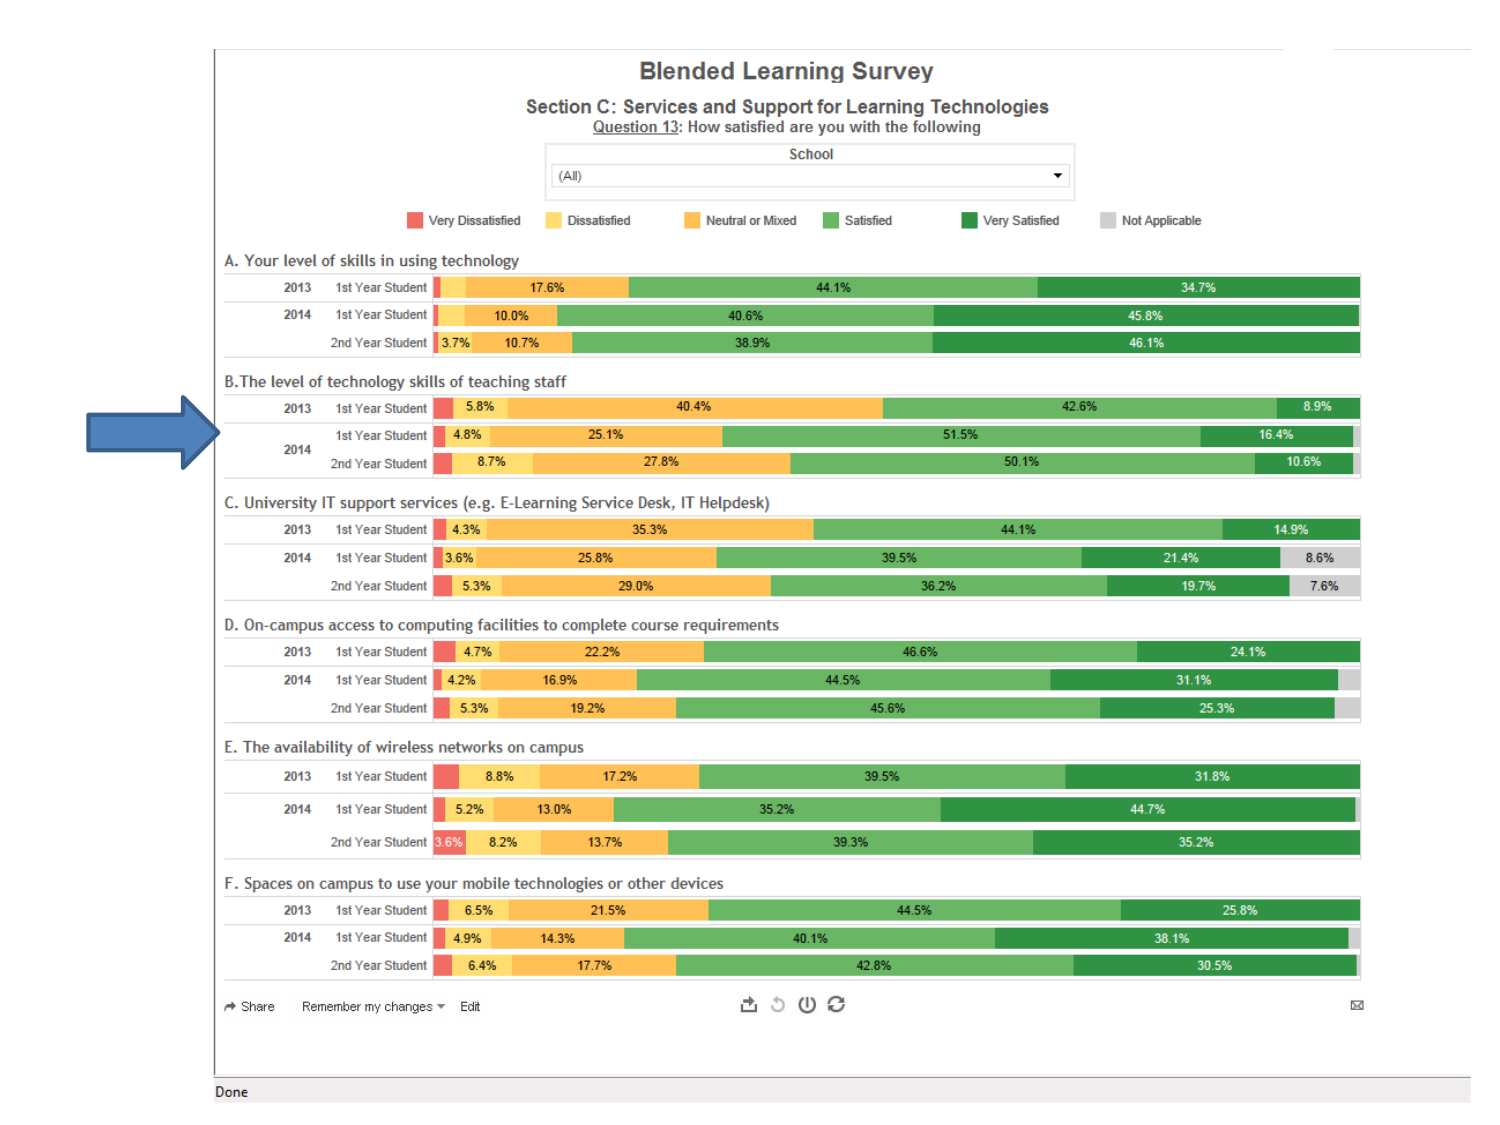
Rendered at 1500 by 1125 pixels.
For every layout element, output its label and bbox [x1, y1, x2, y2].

picture [213, 49, 1471, 1118]
text_box [86, 395, 209, 470]
